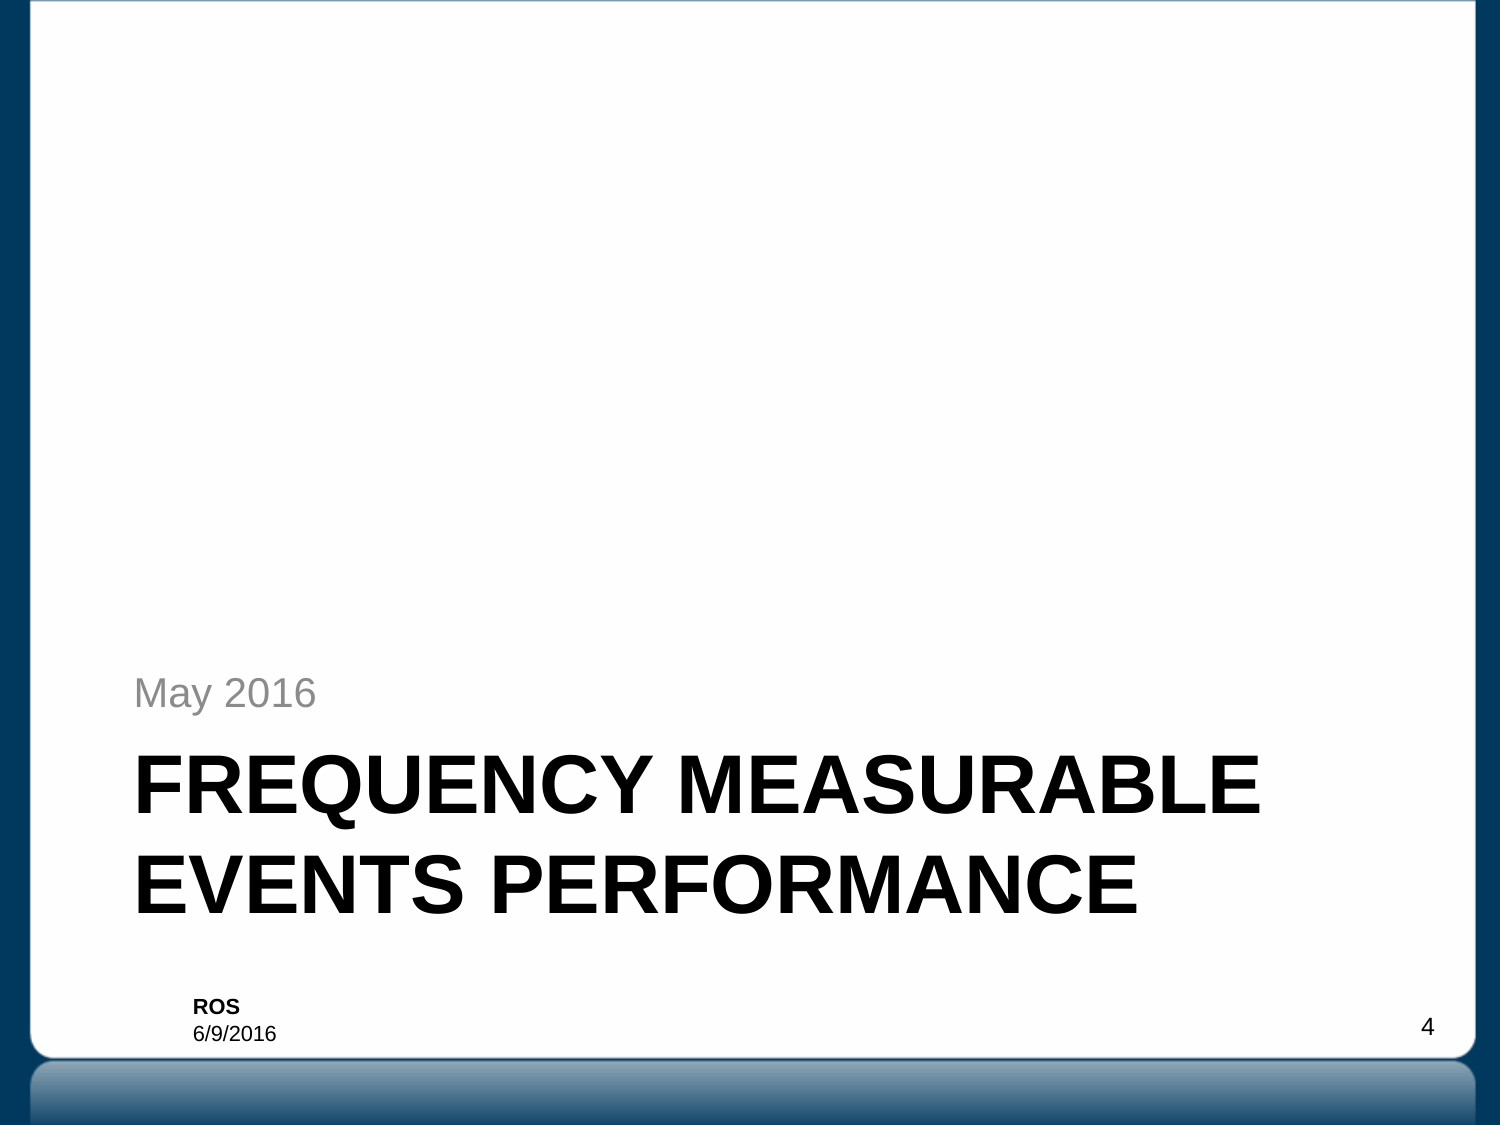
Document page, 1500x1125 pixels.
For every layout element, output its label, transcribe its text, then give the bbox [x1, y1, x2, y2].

list May 2016 [118, 476, 1394, 723]
title Frequency Measurable Events Performance [118, 723, 1394, 947]
picture [0, 0, 1500, 1125]
